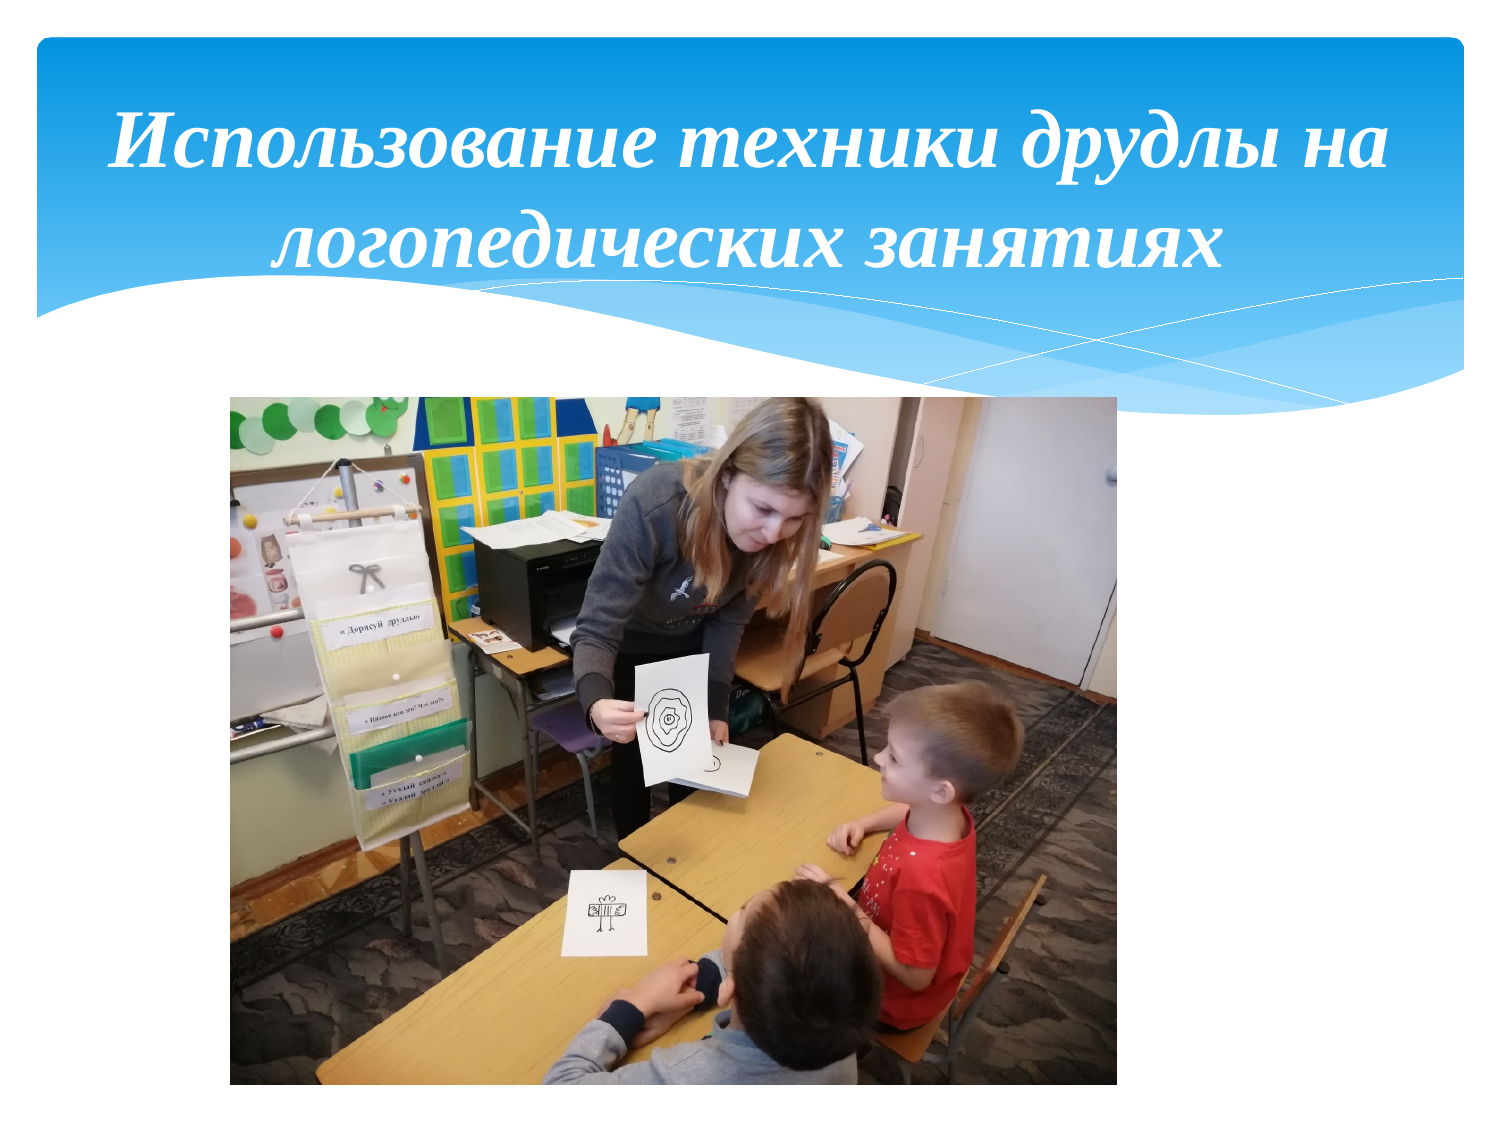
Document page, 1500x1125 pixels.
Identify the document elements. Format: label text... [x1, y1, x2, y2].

title Использование техники друдлы на логопедических занятиях [75, 30, 1425, 339]
picture [229, 396, 1117, 1085]
